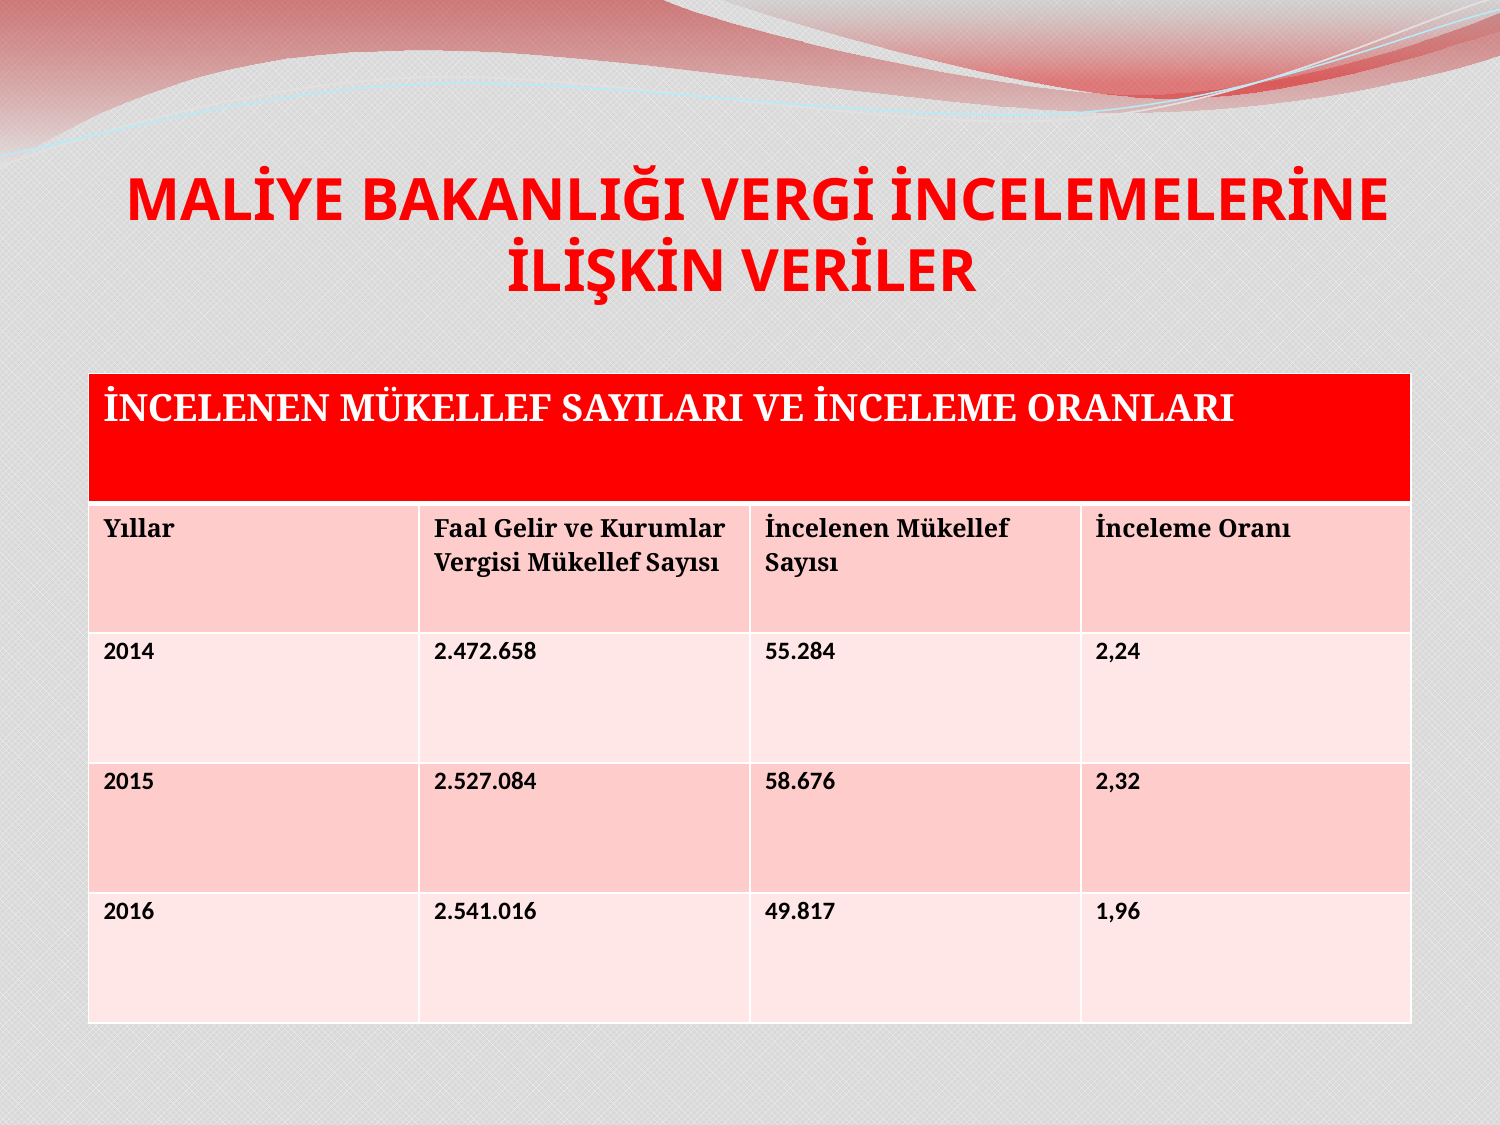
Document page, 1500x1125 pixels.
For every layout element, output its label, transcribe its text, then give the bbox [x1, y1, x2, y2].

table_cell İnceleme Oranı [1082, 506, 1410, 632]
table_cell Faal Gelir ve Kurumlar Vergisi Mükellef Sayısı [420, 506, 749, 632]
table_cell 2,32 [1082, 764, 1410, 892]
table_cell 2.527.084 [420, 764, 749, 892]
table_cell 2016 [89, 894, 418, 1022]
table_cell 2,24 [1082, 634, 1410, 762]
table_cell 58.676 [751, 764, 1080, 892]
table_header İNCELENEN MÜKELLEF SAYILARI VE İNCELEME ORANLARI [89, 374, 1410, 501]
table_cell Yıllar [89, 506, 418, 632]
title MALİYE BAKANLIĞI VERGİ İNCELEMELERİNE İLİŞKİN VERİLER [75, 115, 1425, 303]
table_cell 1,96 [1082, 894, 1410, 1022]
table_cell 2015 [89, 764, 418, 892]
table_cell 55.284 [751, 634, 1080, 762]
table_cell 2014 [89, 634, 418, 762]
table_cell 2.541.016 [420, 894, 749, 1022]
table_cell 49.817 [751, 894, 1080, 1022]
table_cell 2.472.658 [420, 634, 749, 762]
table_cell İncelenen Mükellef Sayısı [751, 506, 1080, 632]
